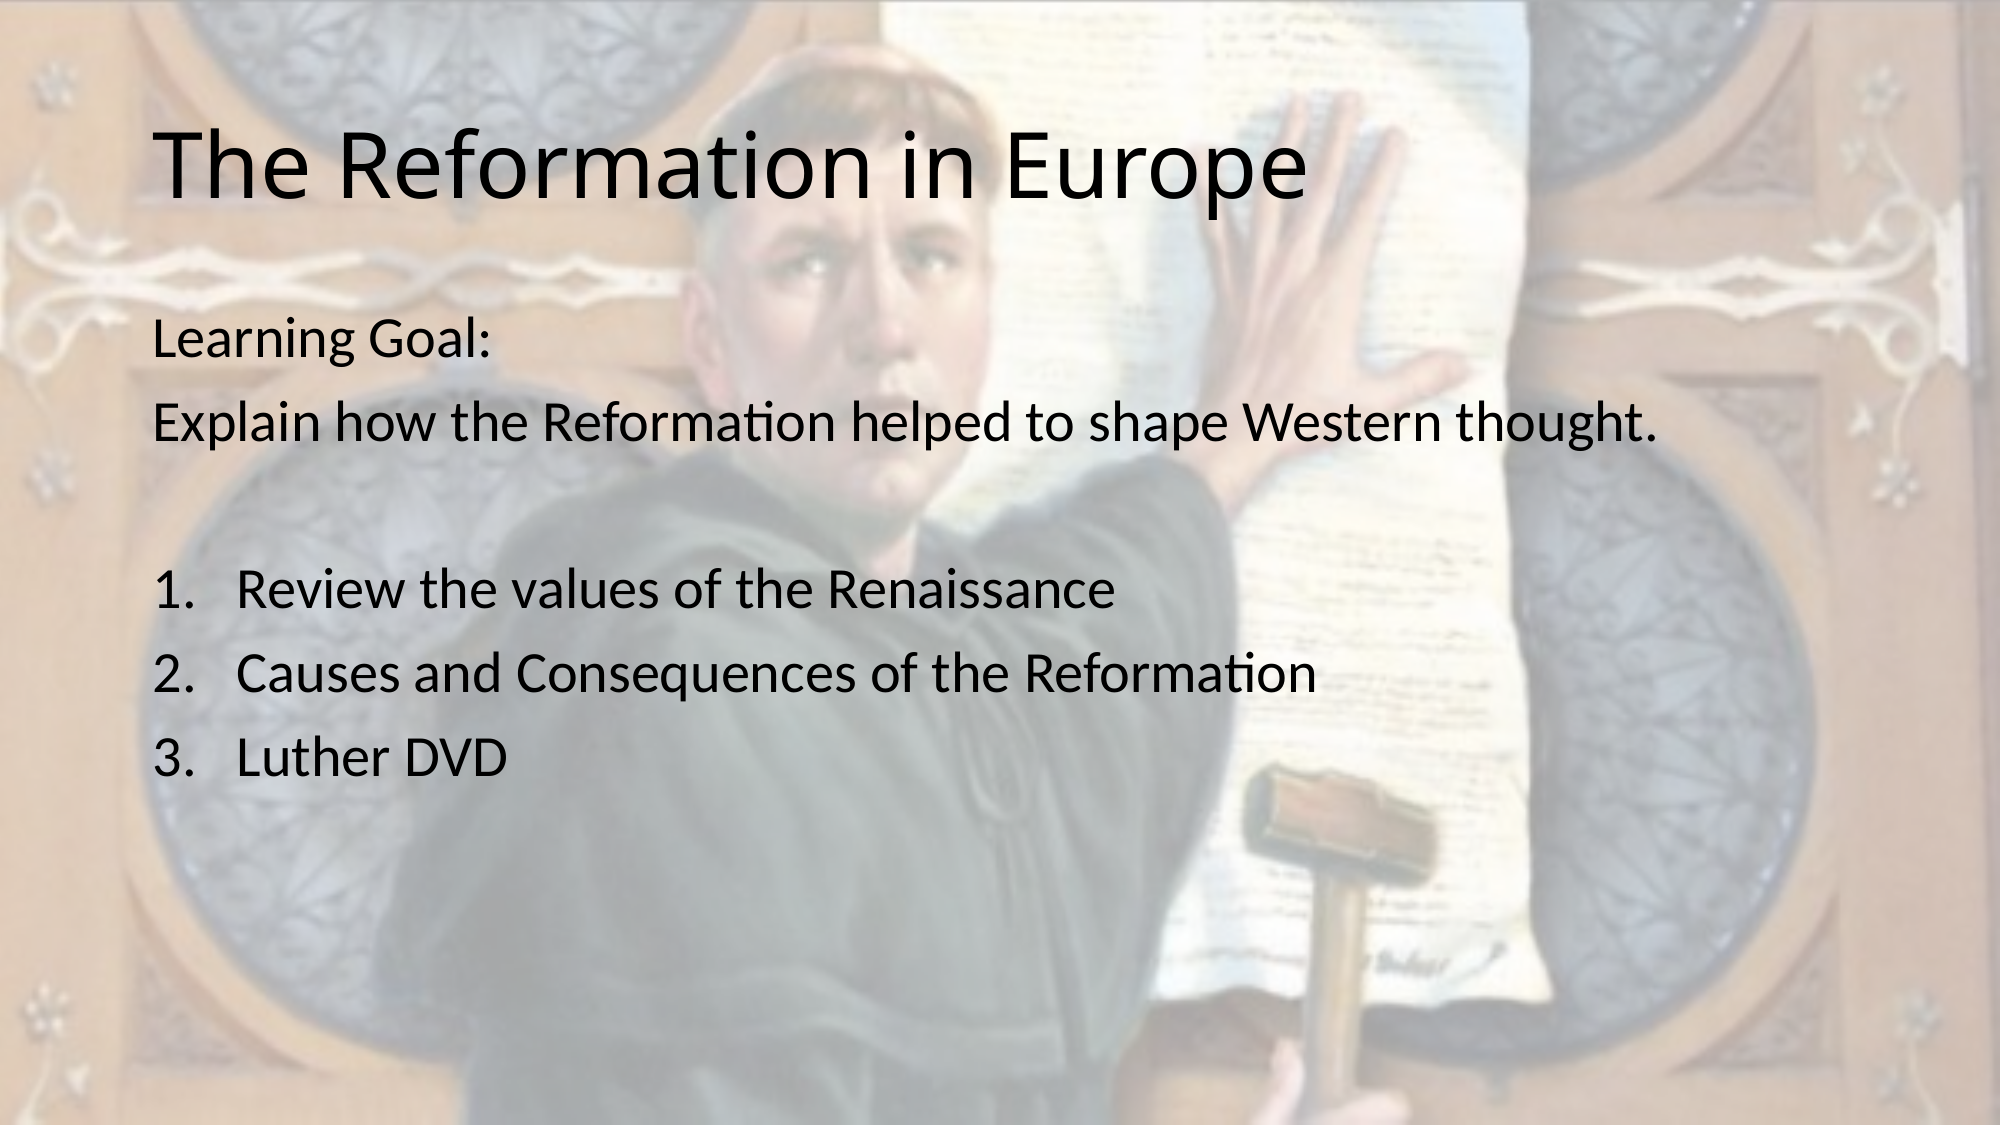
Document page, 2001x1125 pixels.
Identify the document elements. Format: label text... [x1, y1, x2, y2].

title The Reformation in Europe [137, 59, 1863, 278]
list Learning Goal: Explain how the Reformation helped to shape Western thought. Review the values of the Renaissance Causes and Consequences of the Reformation Luther DVD [137, 299, 1863, 1014]
